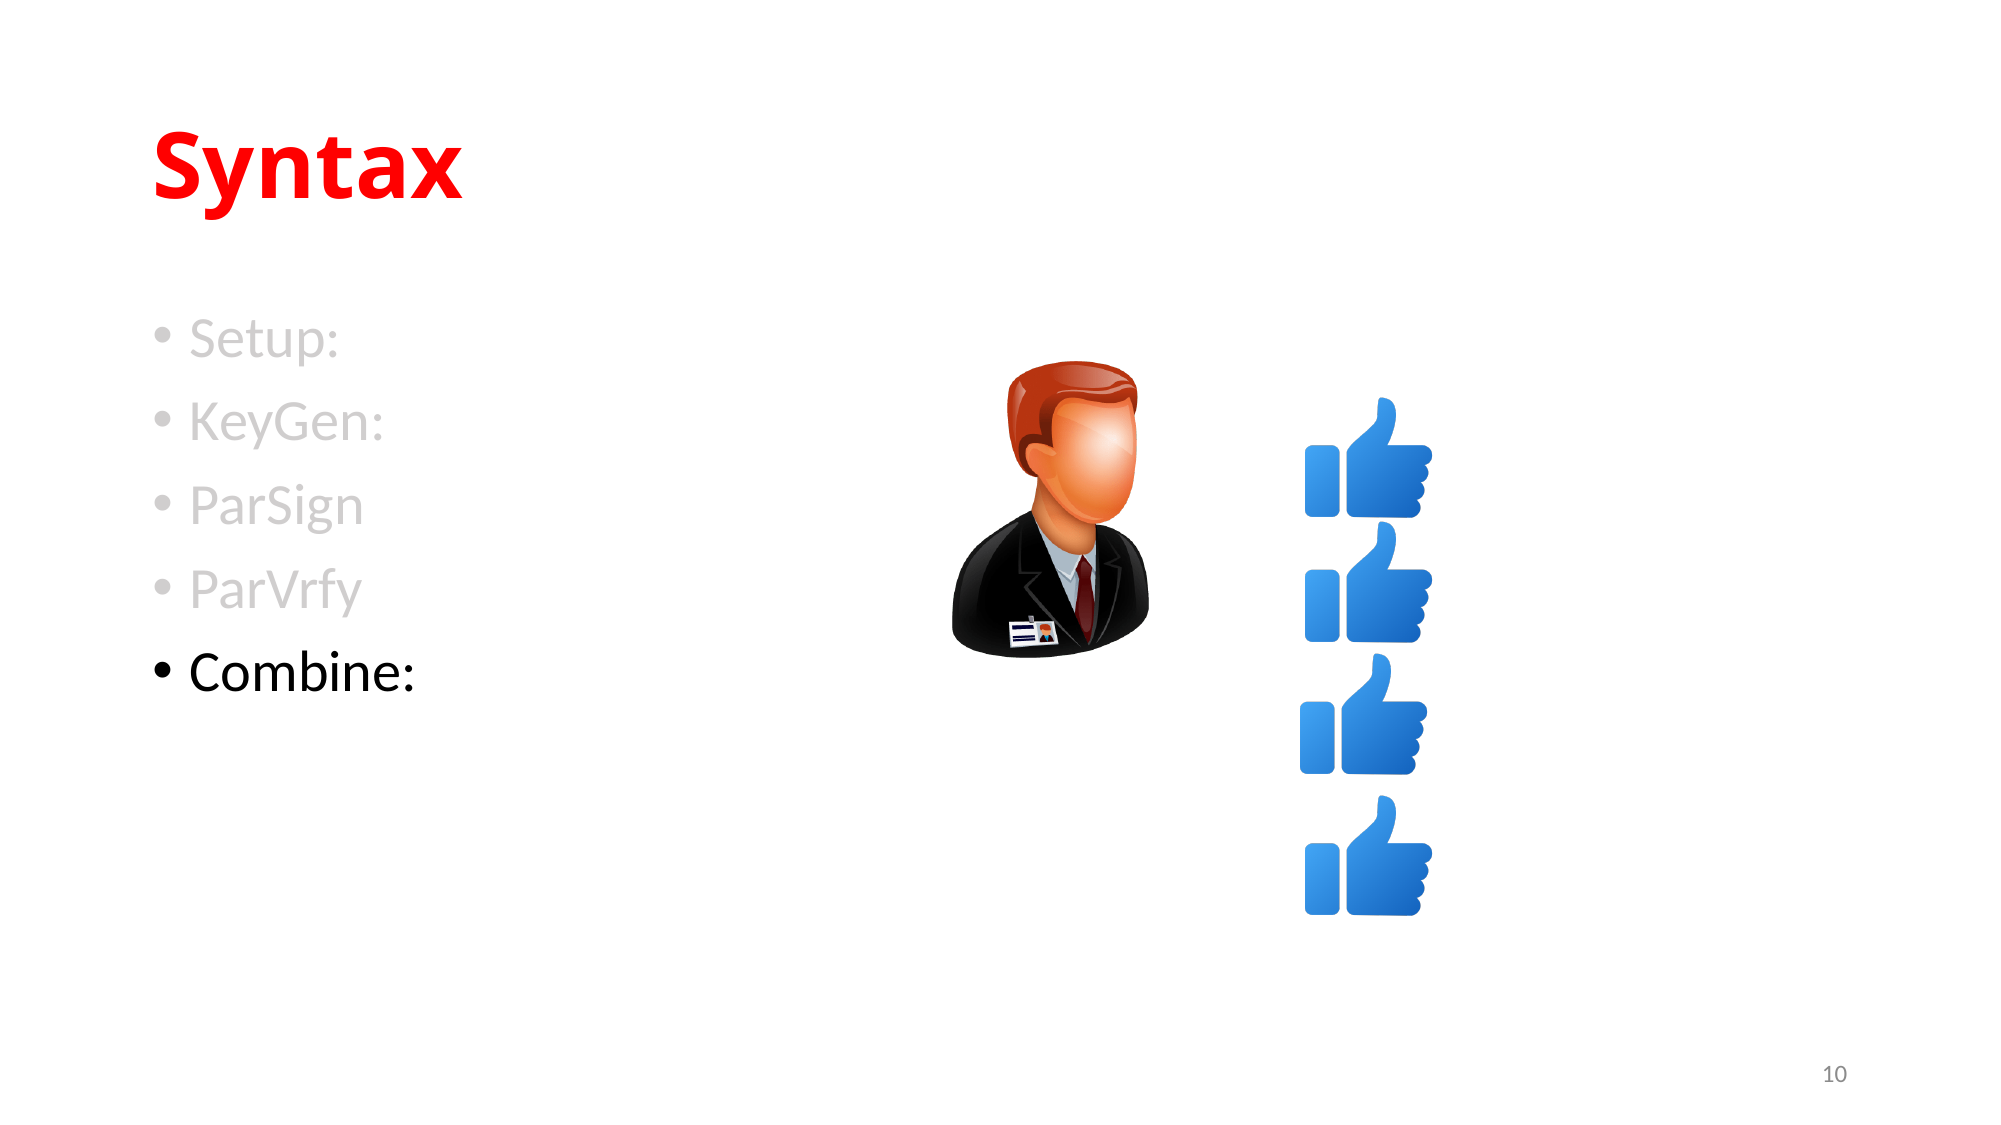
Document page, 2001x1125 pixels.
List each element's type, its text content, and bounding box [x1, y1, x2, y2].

title Syntax [137, 59, 1863, 278]
picture [912, 359, 1214, 661]
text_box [1289, 383, 1443, 930]
slide_number 10 [1412, 1042, 1863, 1103]
